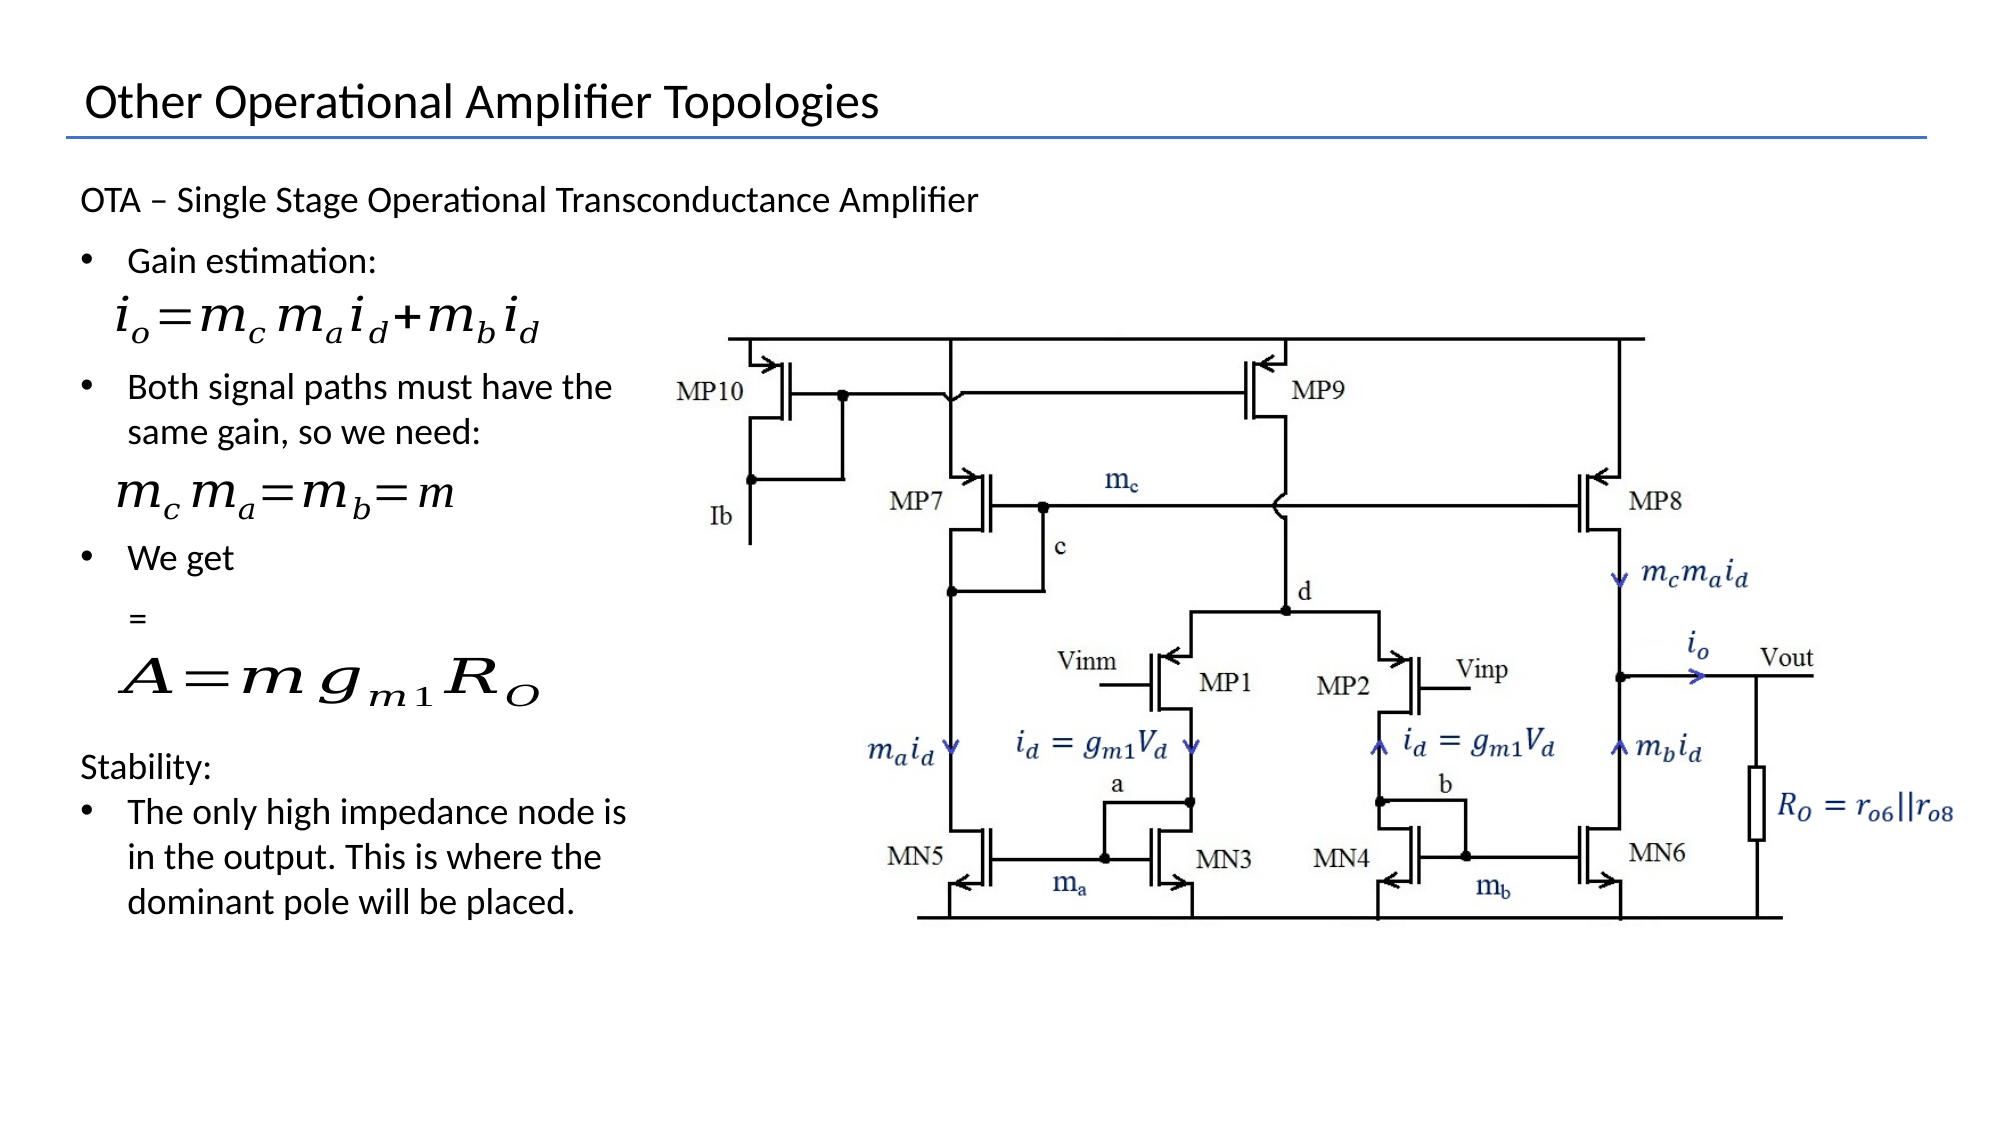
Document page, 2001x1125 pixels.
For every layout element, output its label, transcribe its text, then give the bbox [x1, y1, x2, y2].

picture [670, 326, 1963, 947]
text_box Gain estimation: [65, 228, 654, 289]
text_box OTA – Single Stage Operational Transconductance Amplifier [65, 167, 1491, 228]
text_box We get [65, 525, 654, 586]
text_box Other Operational Amplifier Topologies [69, 61, 896, 137]
text_box Both signal paths must have the same gain, so we need: [65, 354, 654, 459]
text_box Stability: The only high impedance node is in the output. This is where the dominant pole will be placed. [65, 734, 654, 930]
